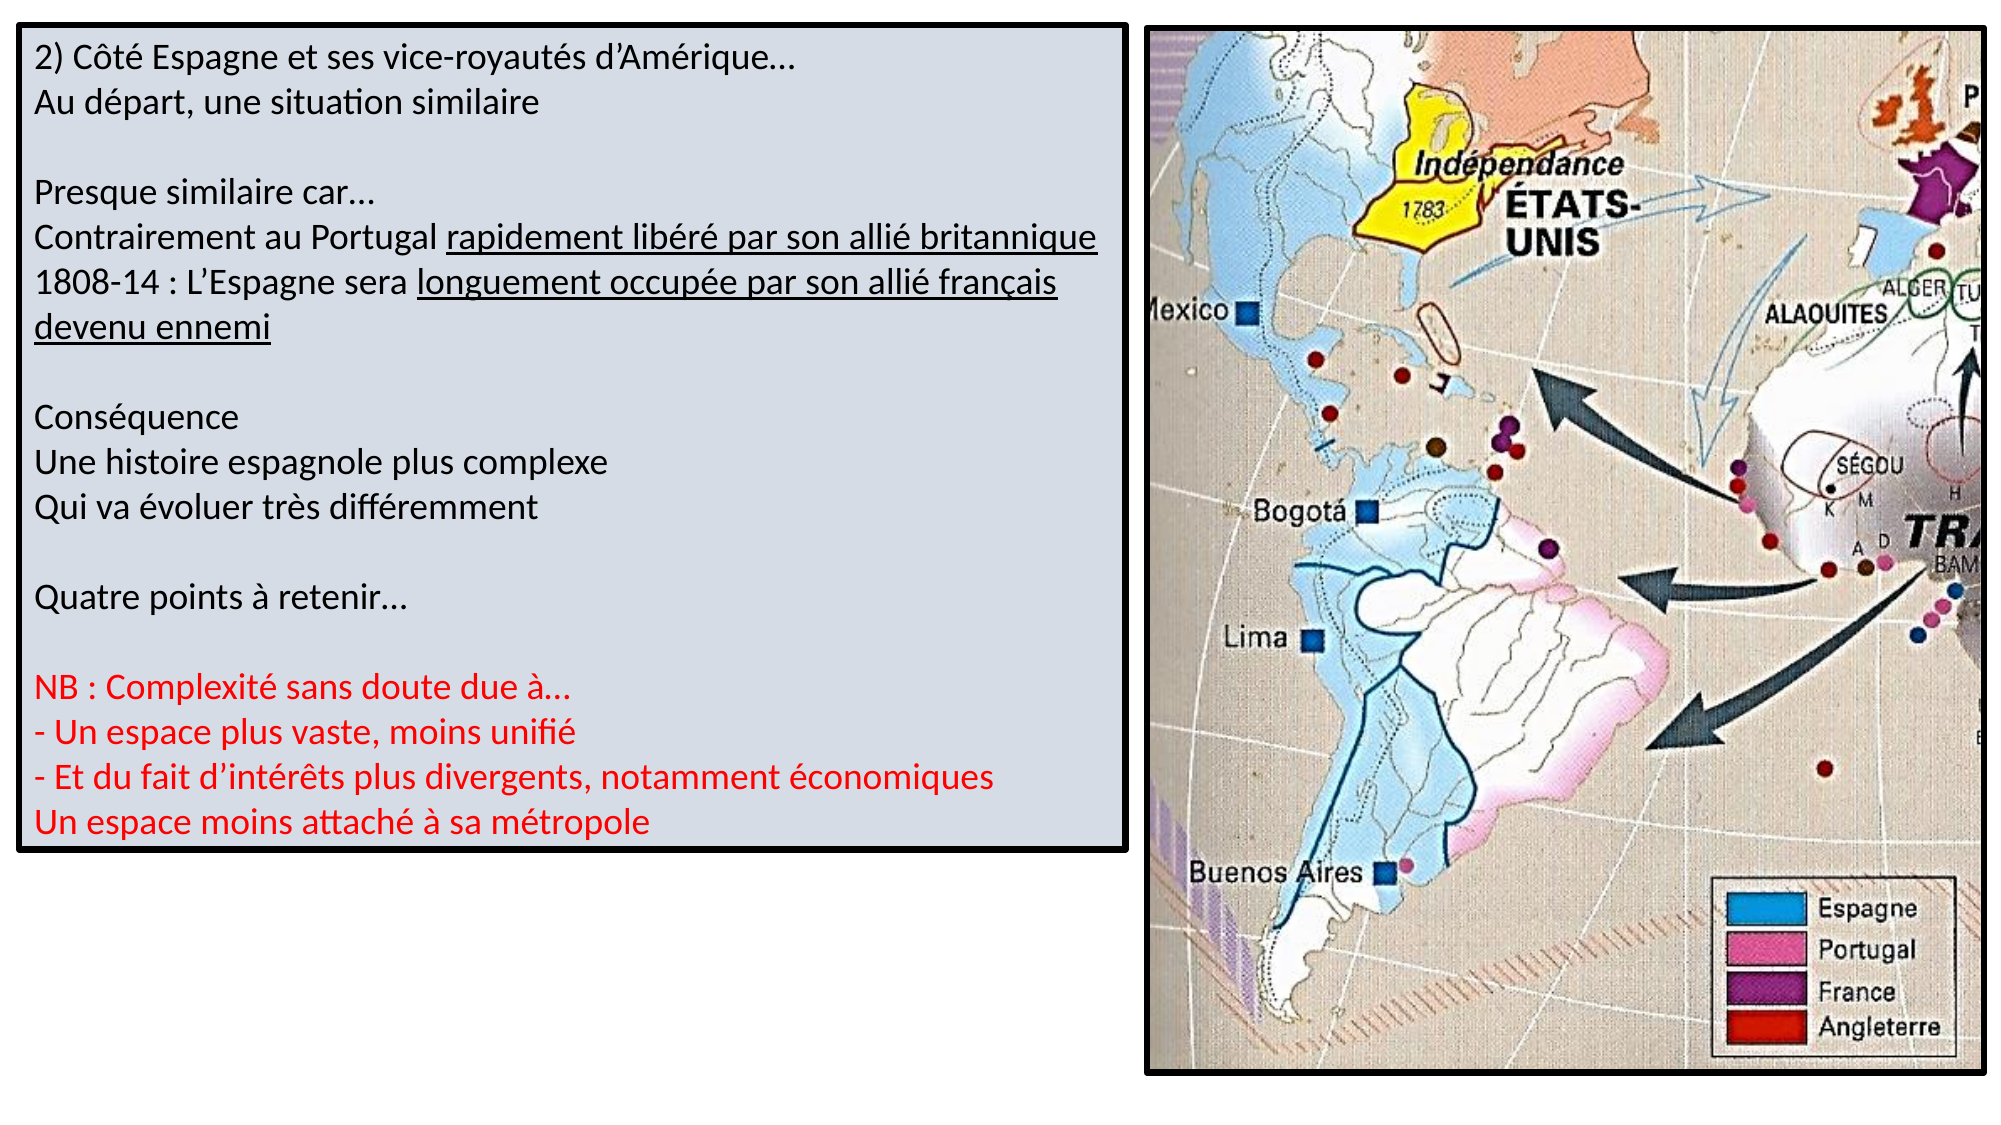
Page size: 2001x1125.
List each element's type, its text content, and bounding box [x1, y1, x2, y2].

text_box 2) Côté Espagne et ses vice-royautés d’Amérique… Au départ, une situation similaire Presque similaire car… Contrairement au Portugal rapidement libéré par son allié britannique 1808-14 : L’Espagne sera longuement occupée par son allié français devenu ennemi Conséquence Une histoire espagnole plus complexe Qui va évoluer très différemment Quatre points à retenir… NB : Complexité sans doute due à… - Un espace plus vaste, moins unifié - Et du fait d’intérêts plus divergents, notamment économiques Un espace moins attaché à sa métropole [19, 24, 1126, 850]
picture [1149, 30, 1981, 1070]
